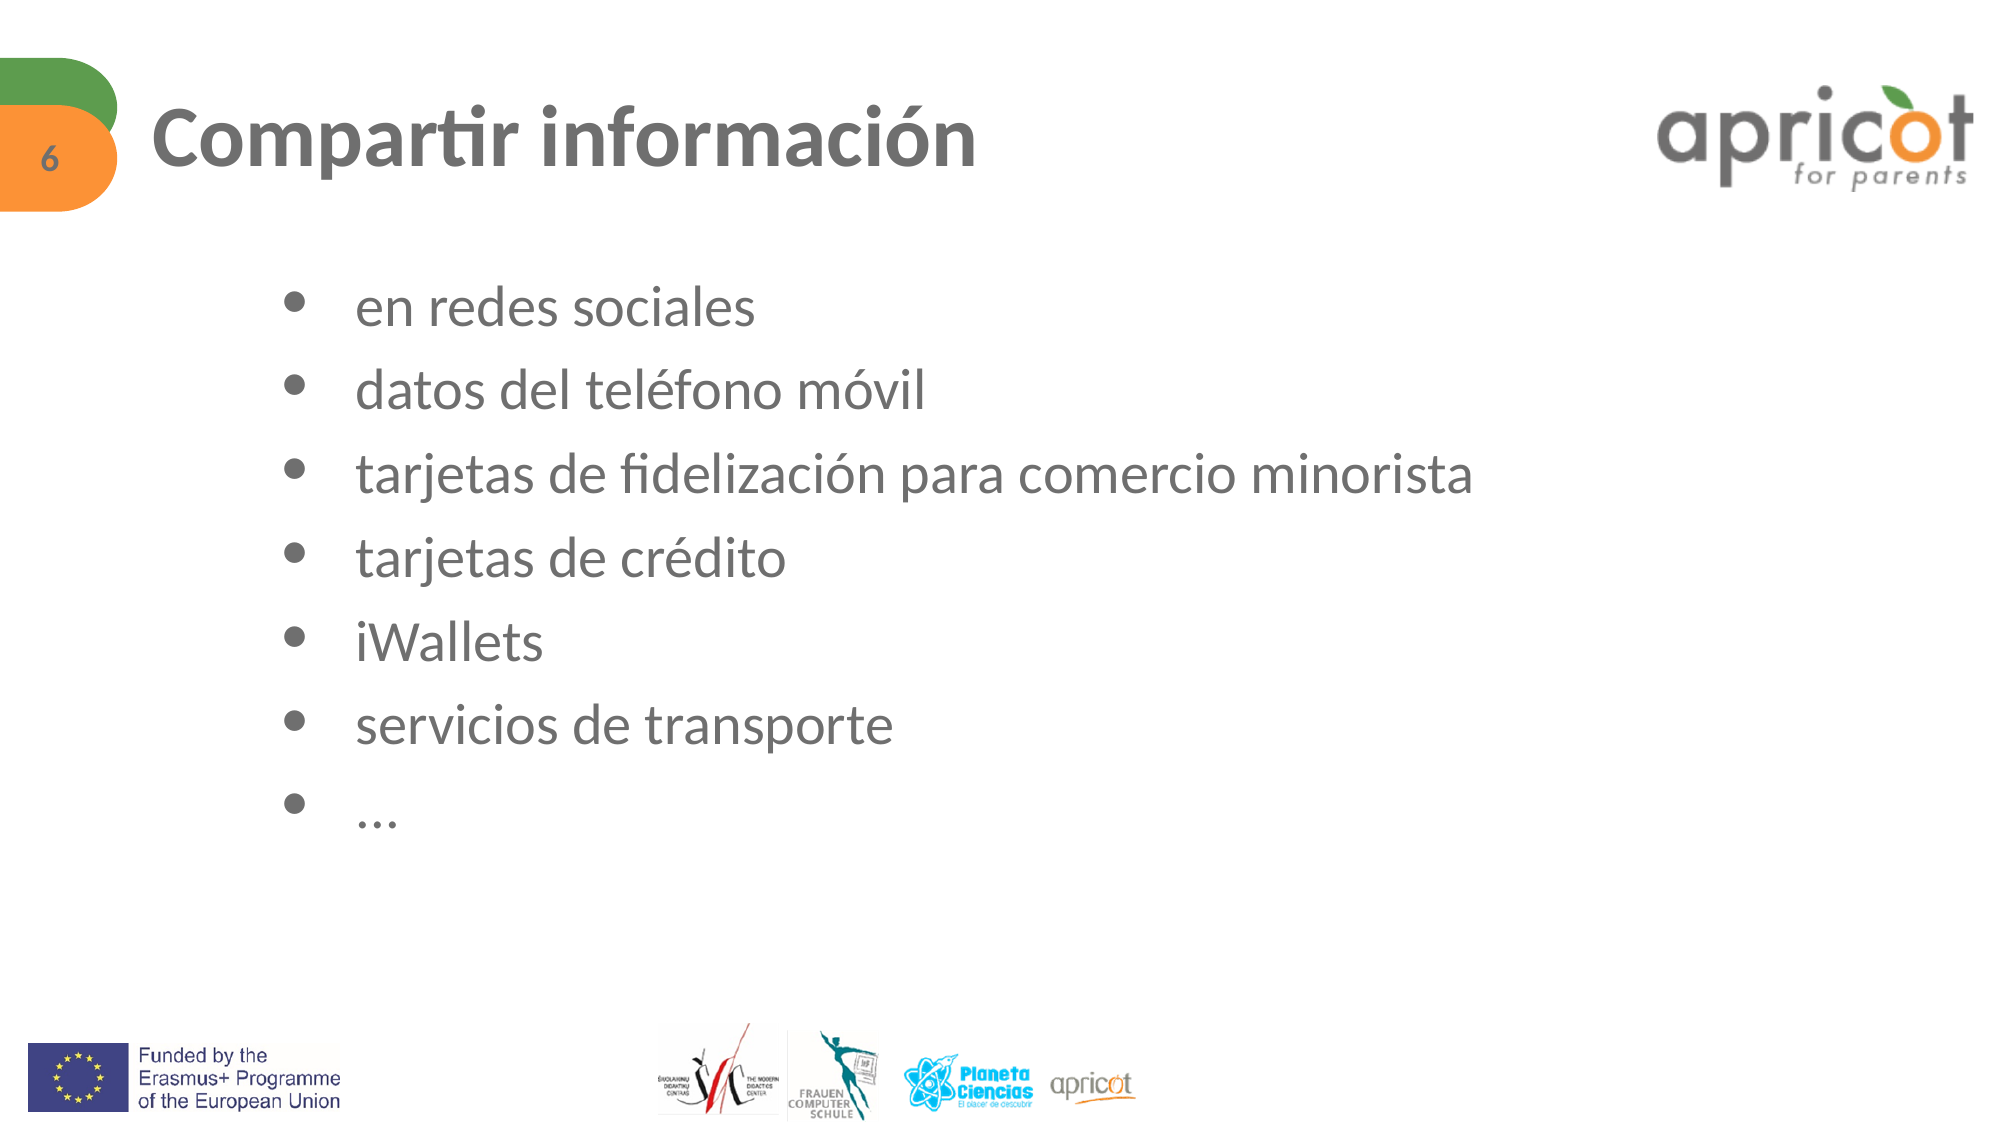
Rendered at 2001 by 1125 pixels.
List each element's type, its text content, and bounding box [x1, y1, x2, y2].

slide_number ‹#› [3, 126, 97, 187]
list en redes sociales datos del teléfono móvil tarjetas de fidelización para comercio minorista tarjetas de crédito iWallets servicios de transporte ... [265, 268, 1863, 1014]
picture [658, 1023, 1136, 1122]
title Compartir información [137, 29, 1635, 247]
picture [1657, 85, 1974, 192]
picture [28, 1043, 340, 1112]
